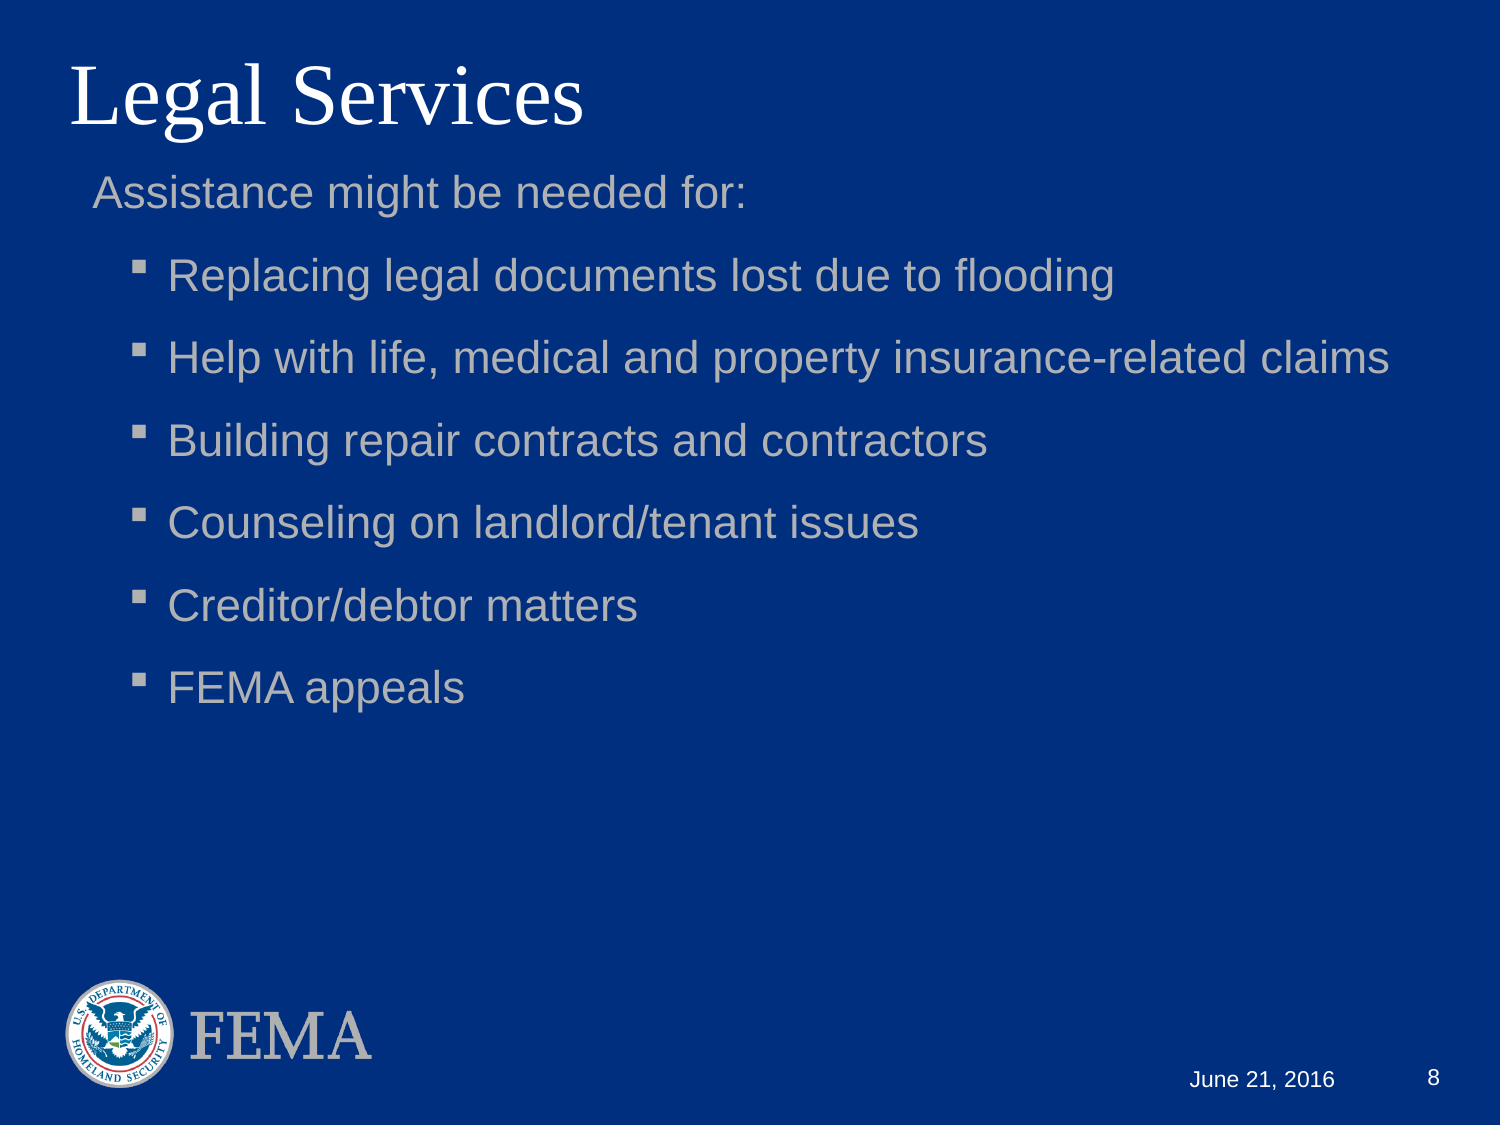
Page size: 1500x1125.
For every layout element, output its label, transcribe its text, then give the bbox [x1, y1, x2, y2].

text_box Legal Services [54, 45, 1380, 185]
picture [30, 943, 406, 1125]
slide_number 8 [1412, 1054, 1488, 1098]
footer June 21, 2016 [662, 1057, 1350, 1101]
text_box Assistance might be needed for: Replacing legal documents lost due to flooding Help with life, medical and property insurance-related claims Building repair contracts and contractors Counseling on landlord/tenant issues Creditor/debtor matters FEMA appeals [77, 155, 1413, 721]
